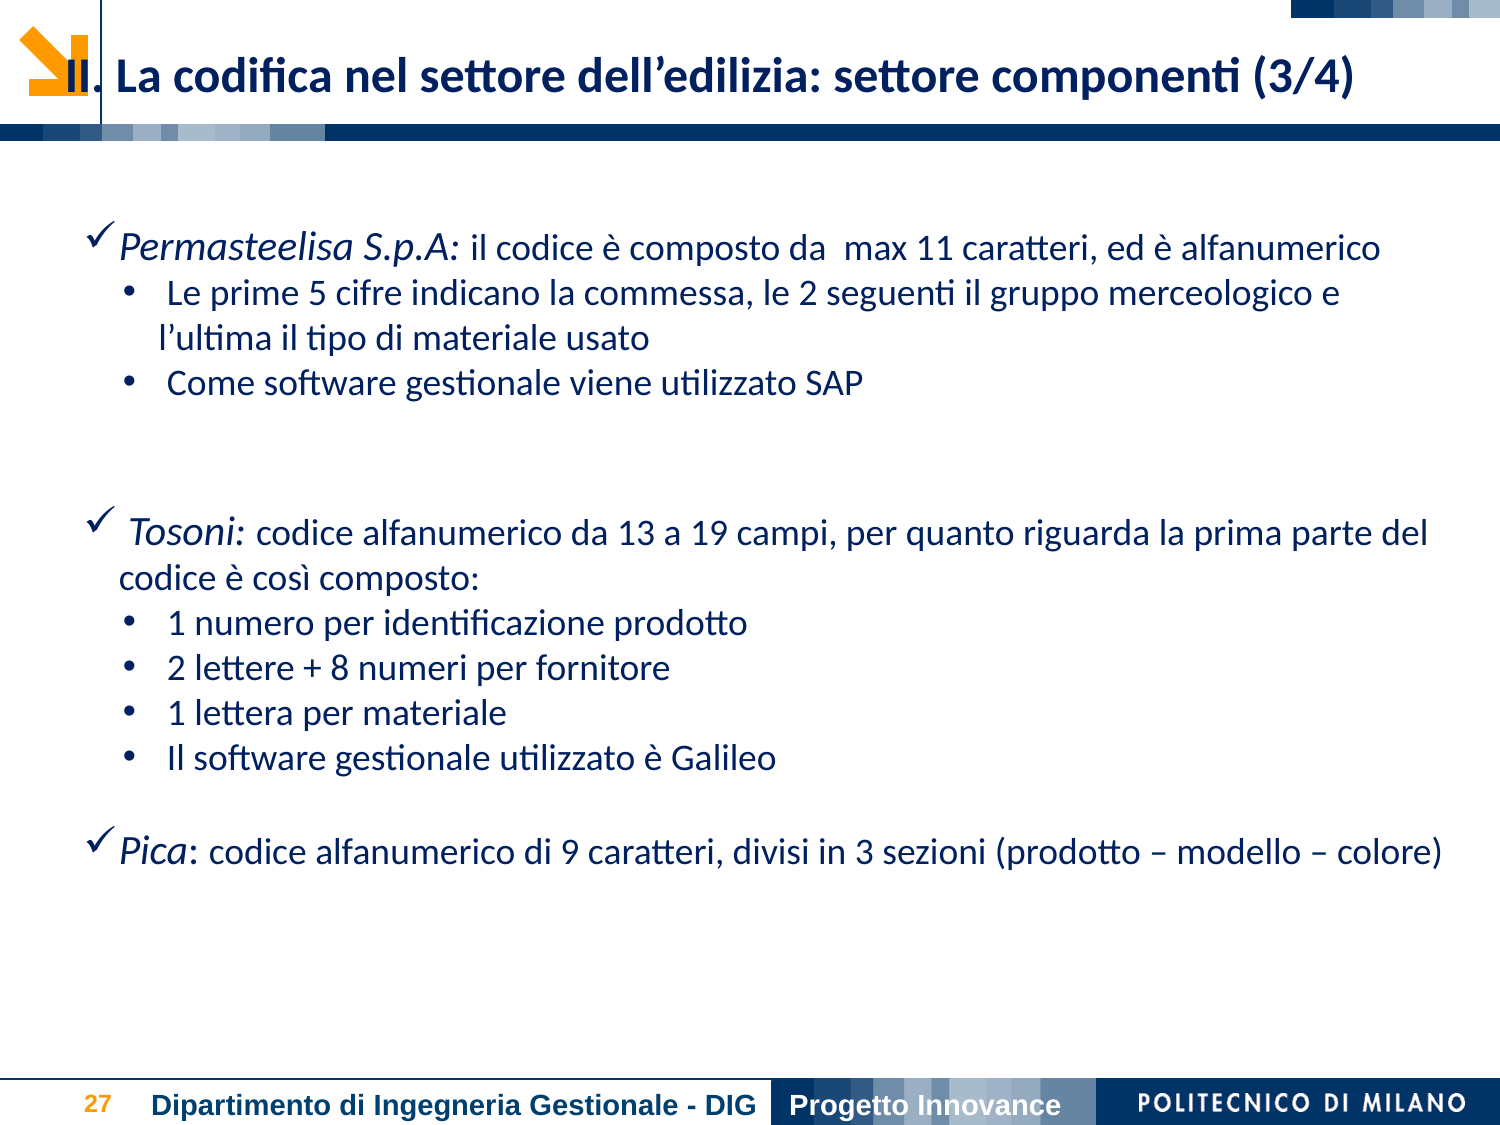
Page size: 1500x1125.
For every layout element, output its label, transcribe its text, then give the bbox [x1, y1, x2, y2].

text_box Permasteelisa S.p.A: il codice è composto da max 11 caratteri, ed è alfanumerico Le prime 5 cifre indicano la commessa, le 2 seguenti il gruppo merceologico e l’ultima il tipo di materiale usato Come software gestionale viene utilizzato SAP Tosoni: codice alfanumerico da 13 a 19 campi, per quanto riguarda la prima parte del codice è così composto: 1 numero per identificazione prodotto 2 lettere + 8 numeri per fornitore 1 lettera per materiale Il software gestionale utilizzato è Galileo Pica: codice alfanumerico di 9 caratteri, divisi in 3 sezioni (prodotto – modello – colore) [68, 210, 1464, 971]
slide_number 27 [75, 1087, 136, 1118]
text_box II. La codifica nel settore dell’edilizia: settore componenti (3/4) [50, 35, 1500, 110]
picture [0, 1074, 1500, 1125]
picture [0, 0, 1500, 141]
text_box Progetto Innovance [774, 1078, 1077, 1125]
text_box Dipartimento di Ingegneria Gestionale - DIG [136, 1078, 773, 1125]
